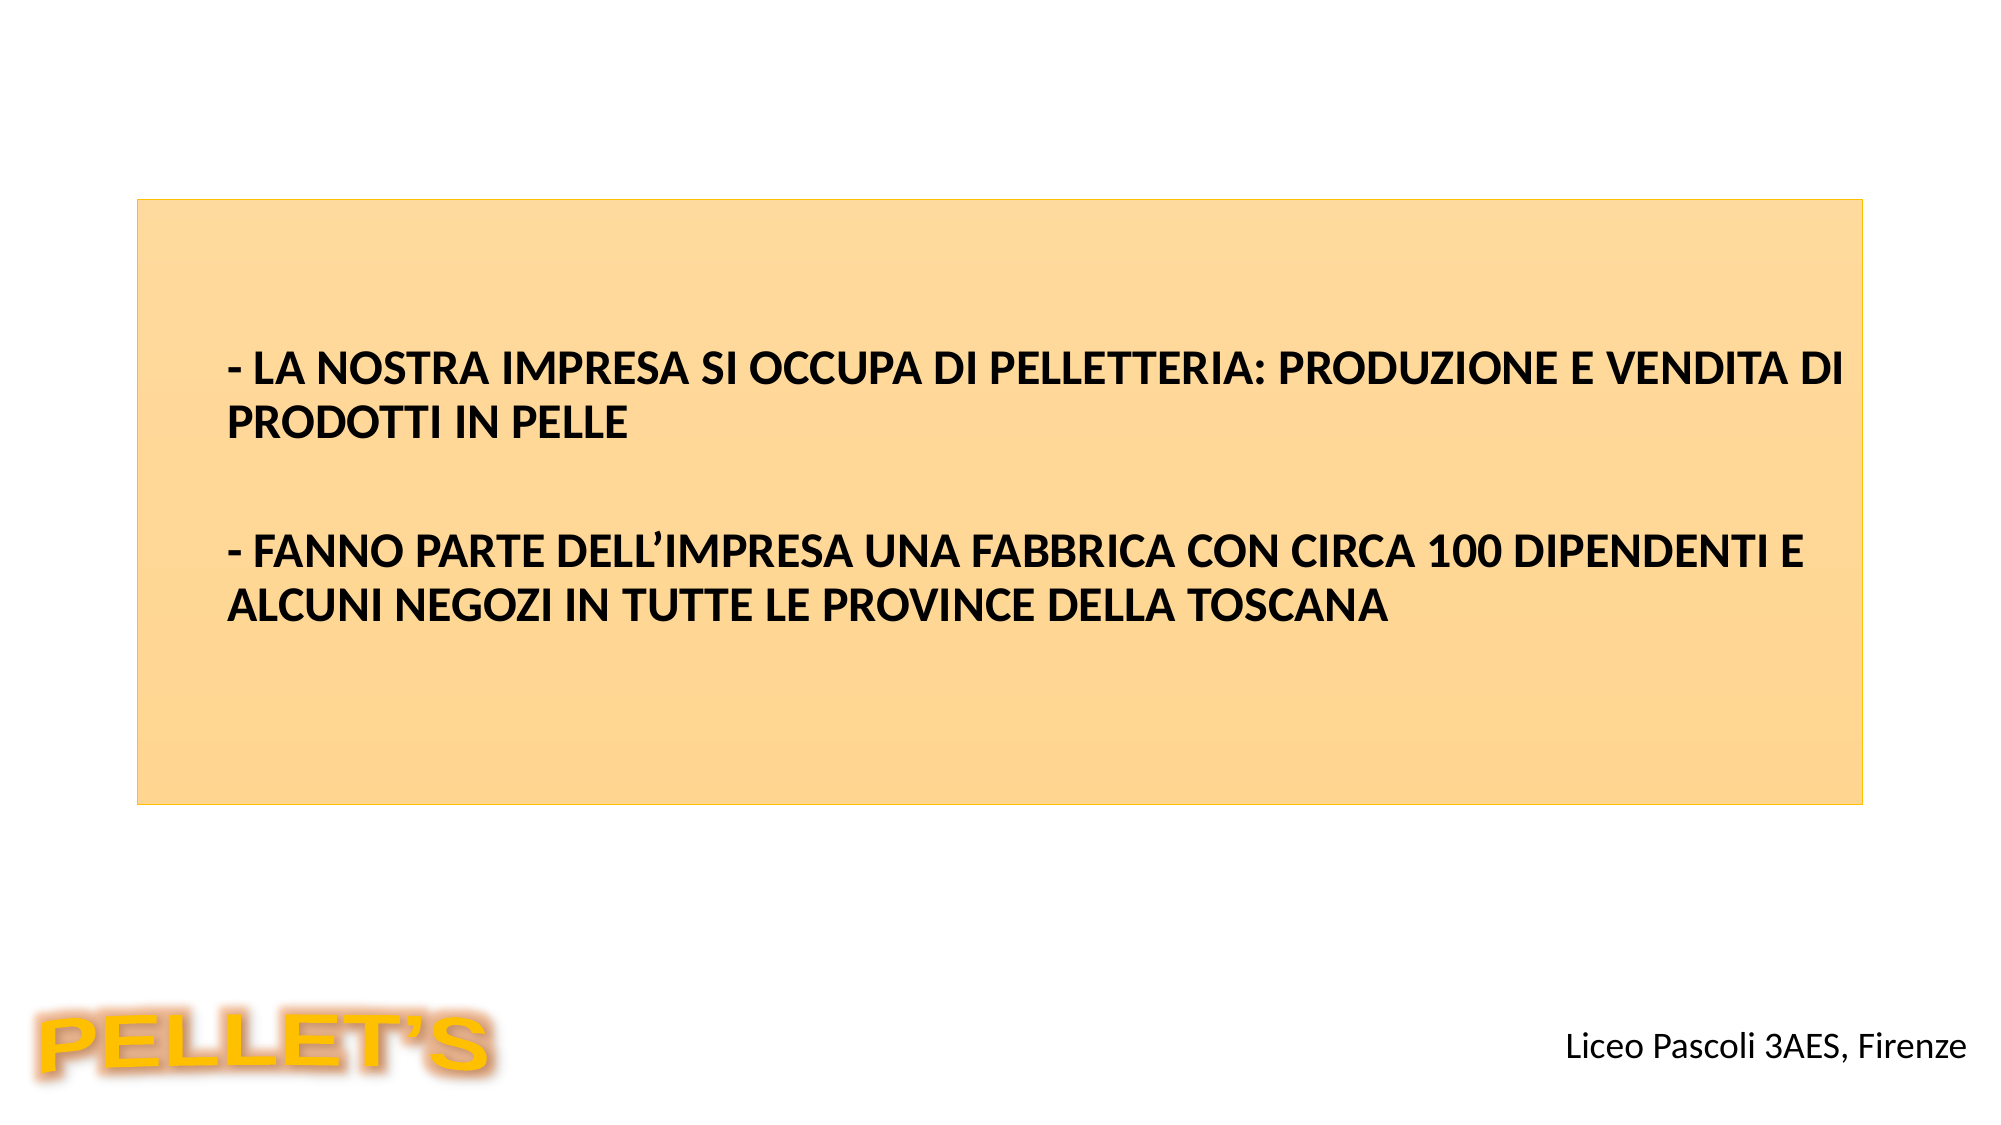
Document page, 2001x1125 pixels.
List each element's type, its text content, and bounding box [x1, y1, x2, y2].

list - LA NOSTRA IMPRESA SI OCCUPA DI PELLETTERIA: PRODUZIONE E VENDITA DI PRODOTTI IN PELLE - FANNO PARTE DELL’IMPRESA UNA FABBRICA CON CIRCA 100 DIPENDENTI E ALCUNI NEGOZI IN TUTTE LE PROVINCE DELLA TOSCANA [137, 199, 1863, 805]
text_box Liceo Pascoli 3AES, Firenze [1550, 1013, 1983, 1074]
